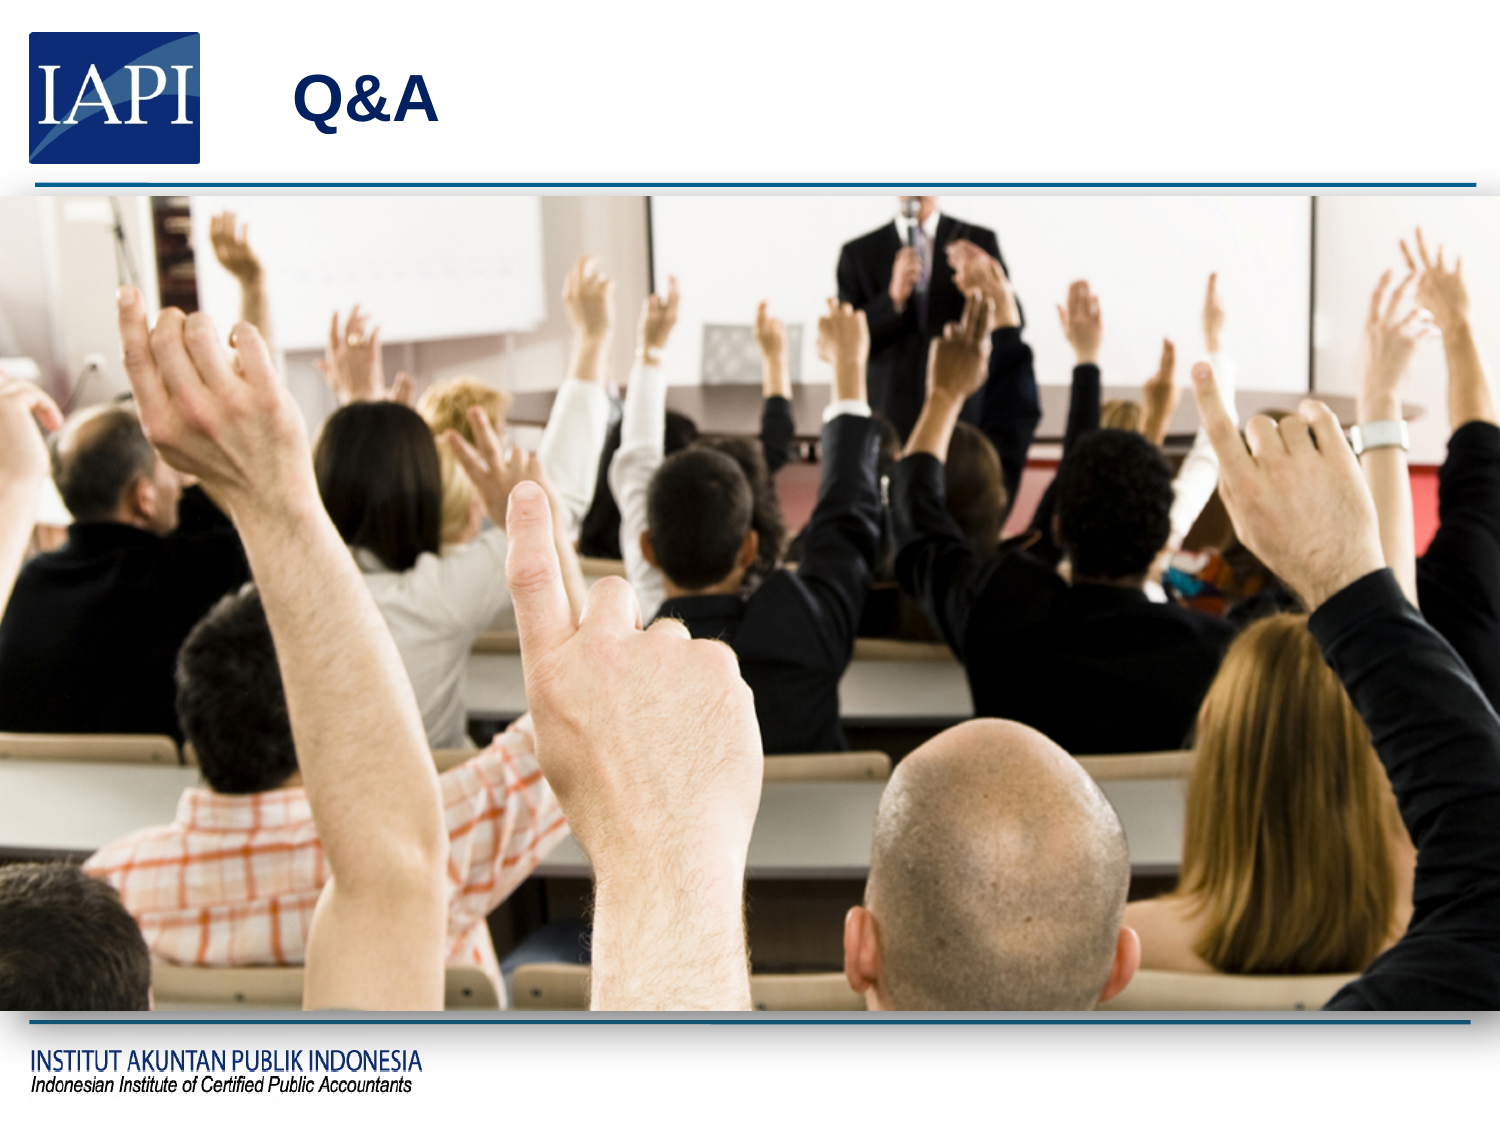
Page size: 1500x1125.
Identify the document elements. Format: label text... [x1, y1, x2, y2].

picture [29, 32, 200, 164]
picture [29, 1033, 431, 1105]
text_box Q&A [277, 29, 1471, 161]
picture [0, 196, 1500, 1011]
